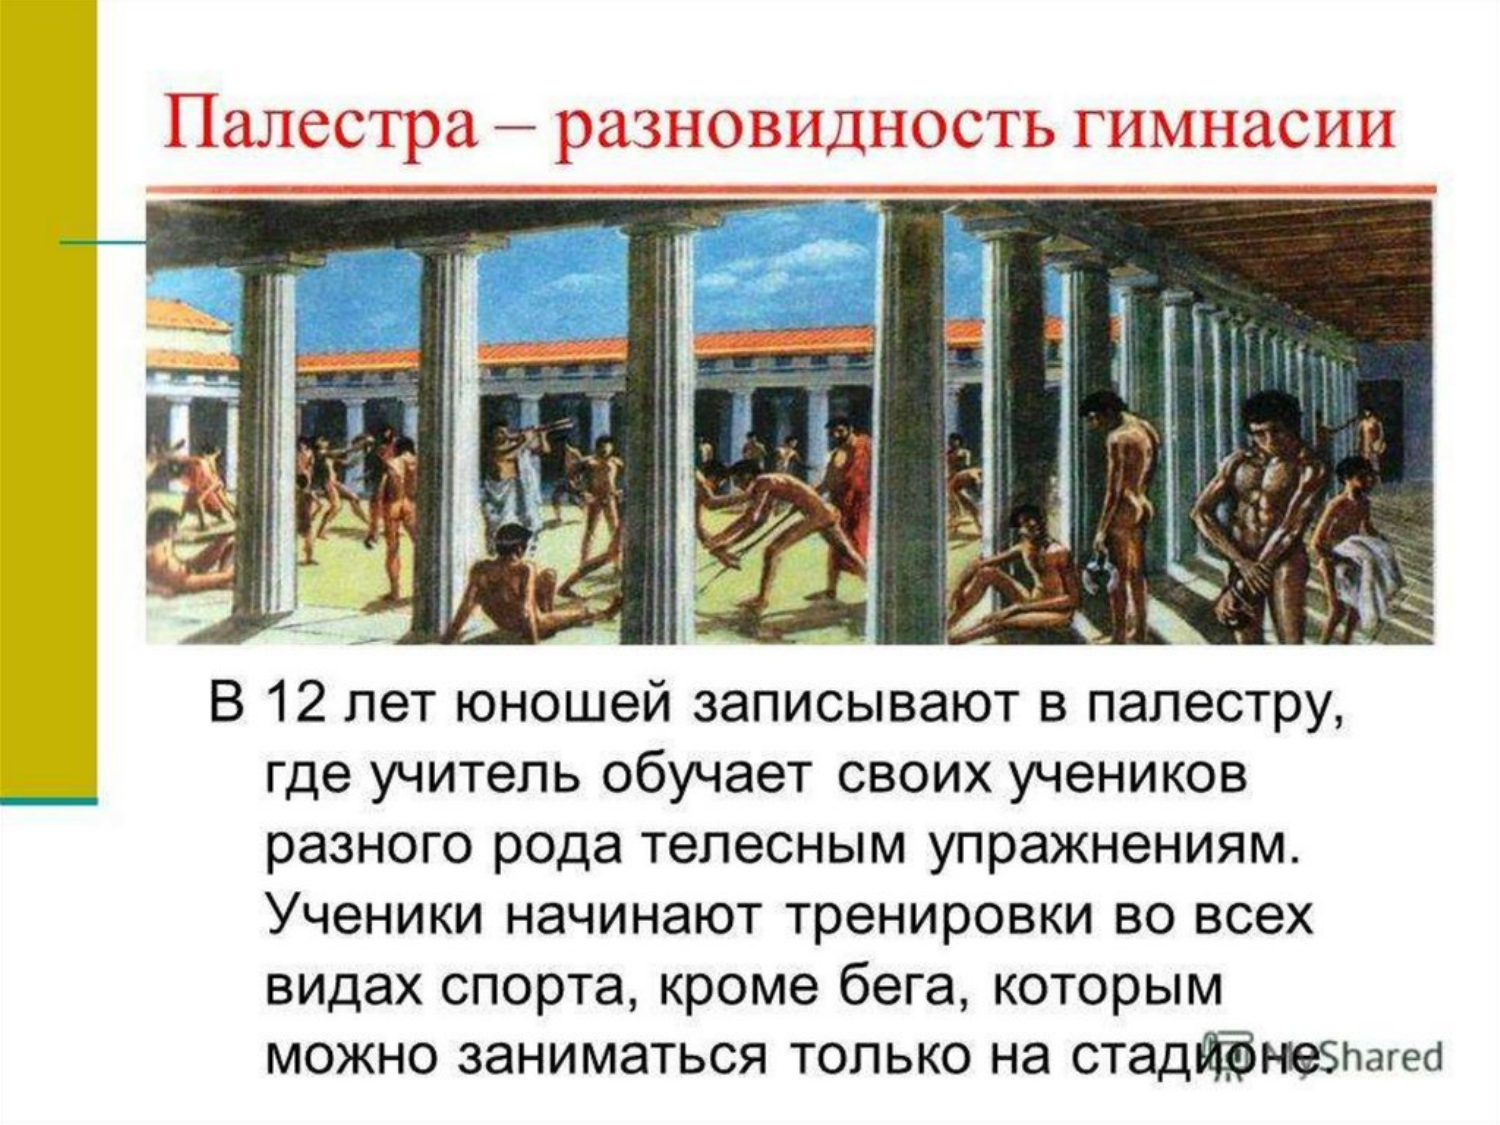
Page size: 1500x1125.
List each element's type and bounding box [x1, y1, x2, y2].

list [0, 0, 1500, 1125]
